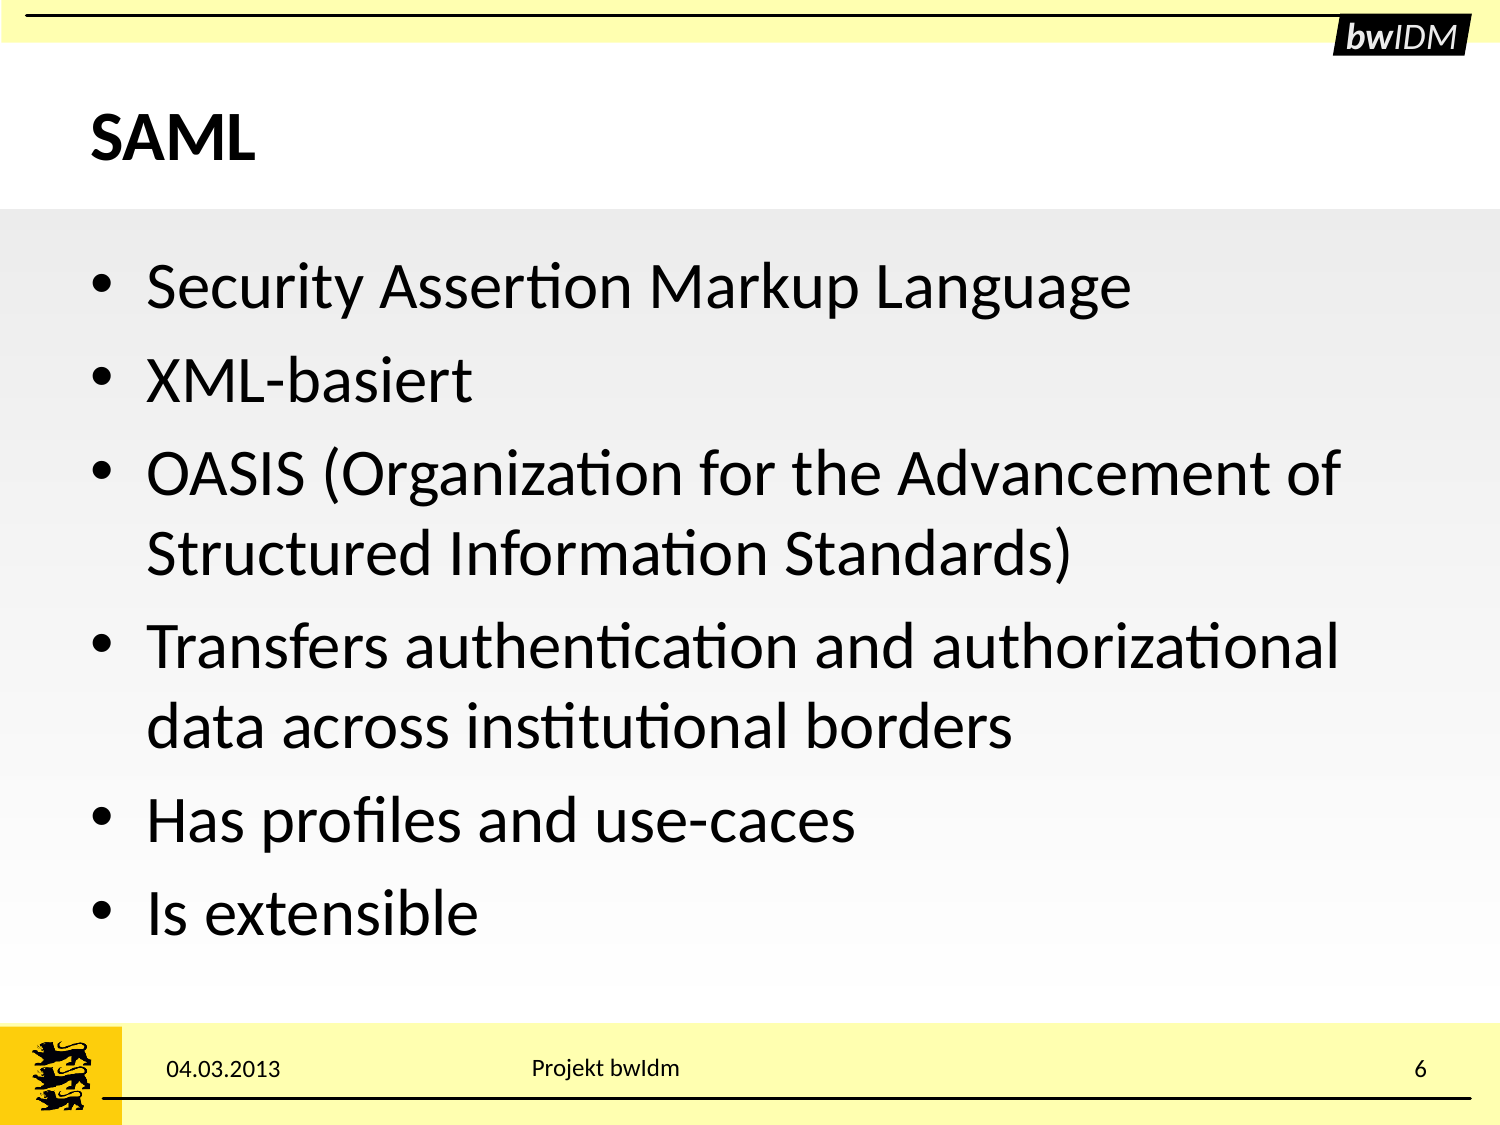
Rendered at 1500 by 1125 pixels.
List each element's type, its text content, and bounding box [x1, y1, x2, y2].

title SAML [75, 45, 1425, 213]
picture [28, 1035, 94, 1116]
footer Projekt bwIdm [368, 1036, 844, 1097]
list Security Assertion Markup Language XML-basiert OASIS (Organization for the Advancement of Structured Information Standards) Transfers authentication and authorizational data across institutional borders Has profiles and use-caces Is extensible [75, 234, 1425, 1005]
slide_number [151, 1038, 332, 1098]
slide_number 6 [1320, 1038, 1443, 1098]
